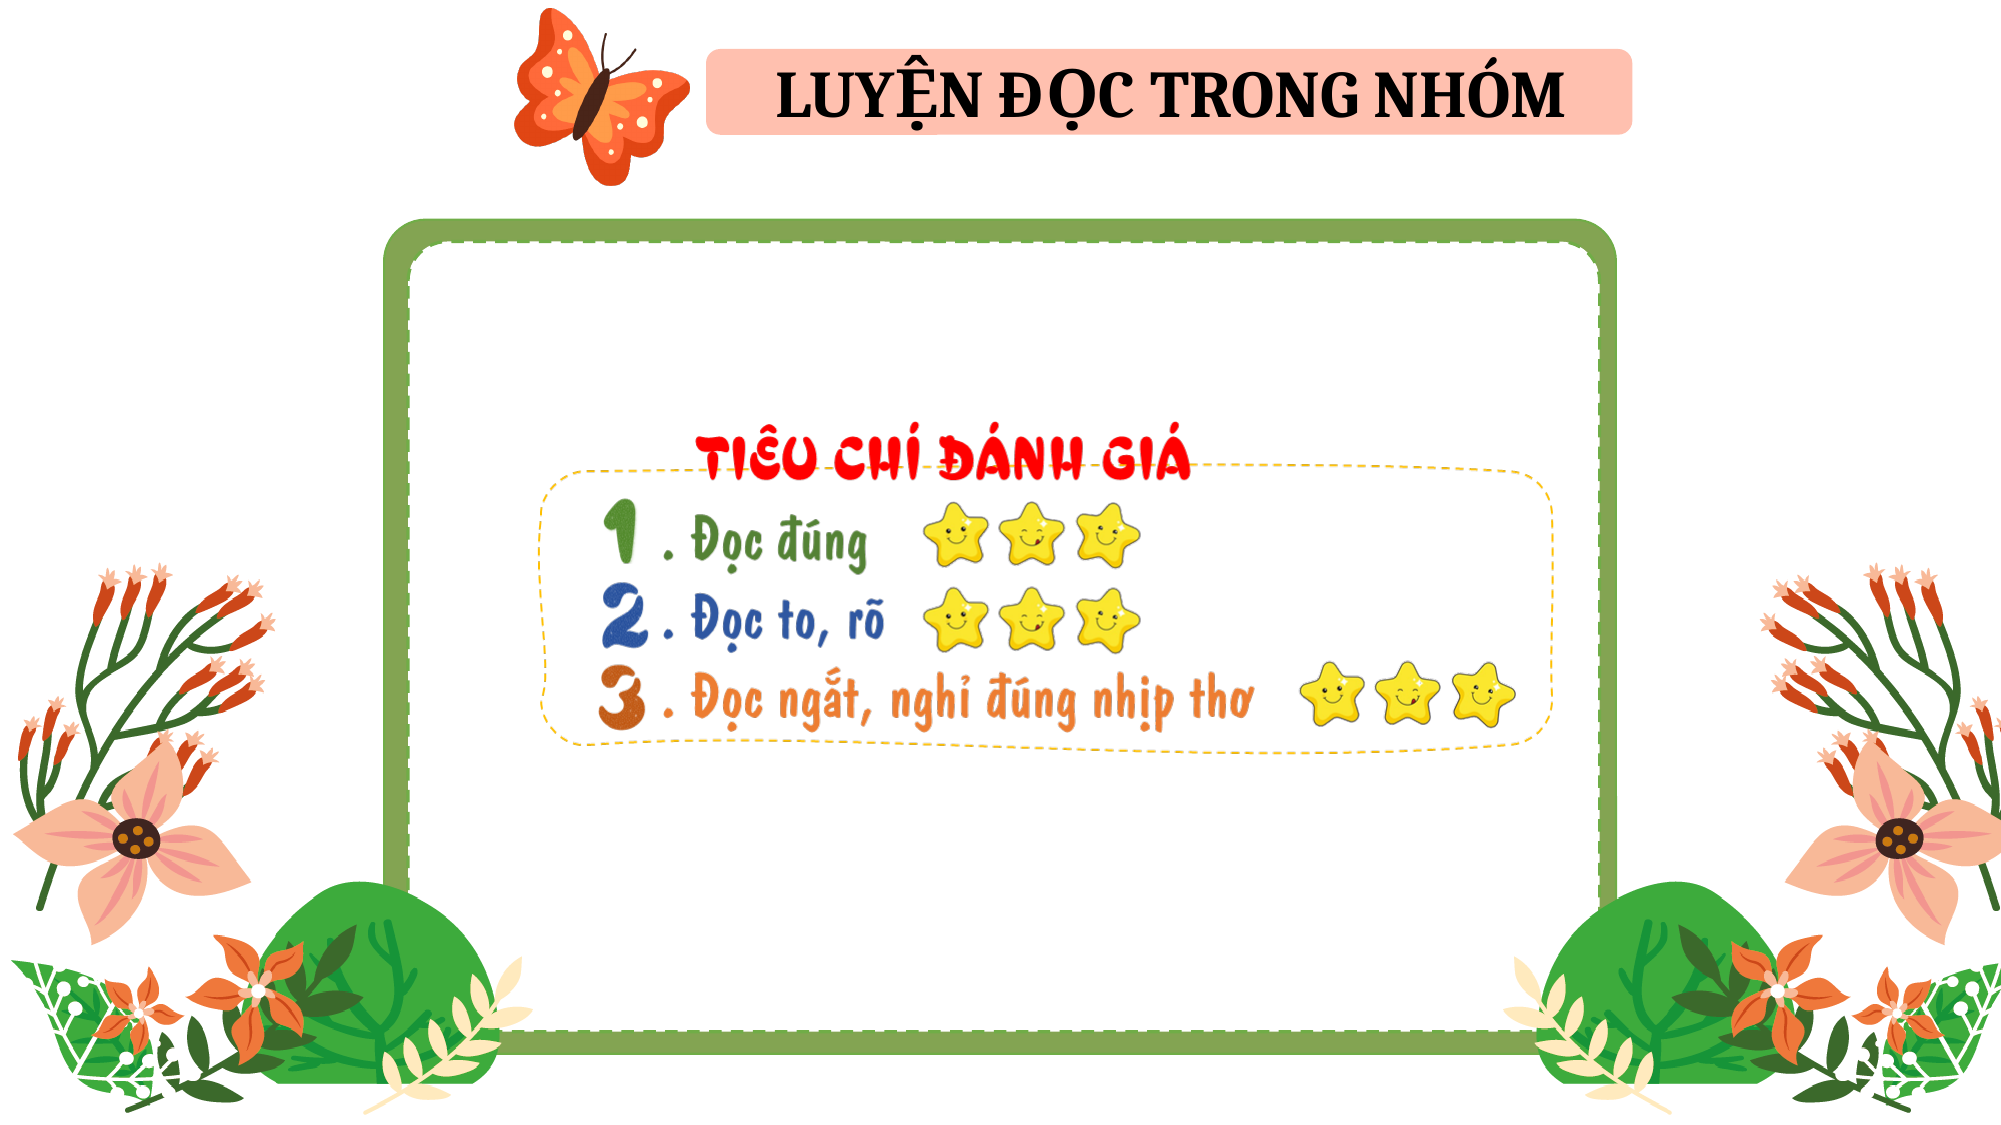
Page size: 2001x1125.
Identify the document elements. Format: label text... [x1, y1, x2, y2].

text_box LUYỆN ĐỌC TRONG NHÓM [710, 43, 1633, 139]
picture [0, 398, 2001, 1125]
picture [514, 8, 690, 186]
text_box [704, 51, 710, 132]
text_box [560, 808, 1475, 1054]
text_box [384, 219, 1616, 562]
